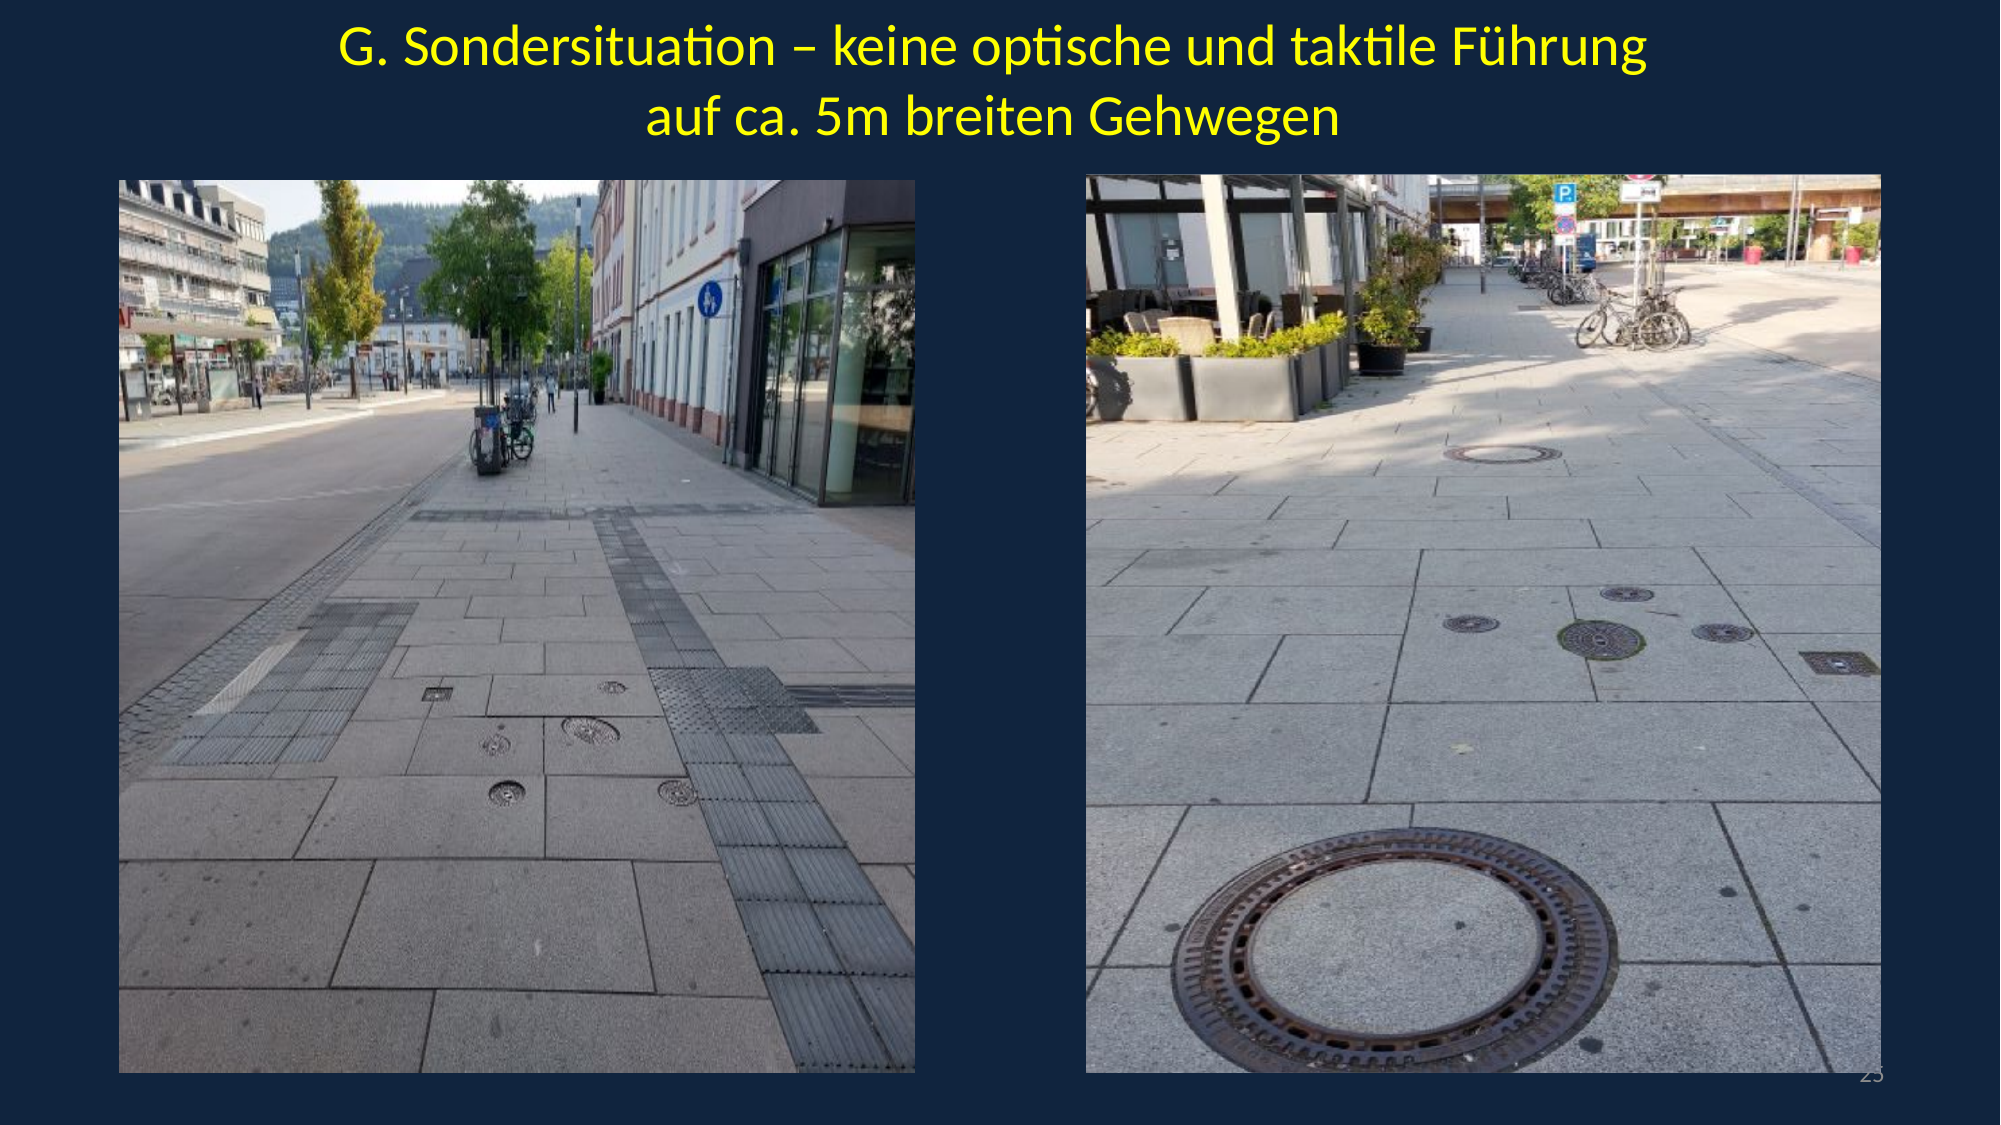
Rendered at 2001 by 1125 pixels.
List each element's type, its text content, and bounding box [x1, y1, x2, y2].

picture [119, 180, 916, 1073]
picture [1033, 175, 1933, 1073]
slide_number 25 [1433, 1042, 1900, 1103]
title G. Sondersituation – keine optische und taktile Führung auf ca. 5m breiten Gehwegen [99, 22, 1901, 133]
